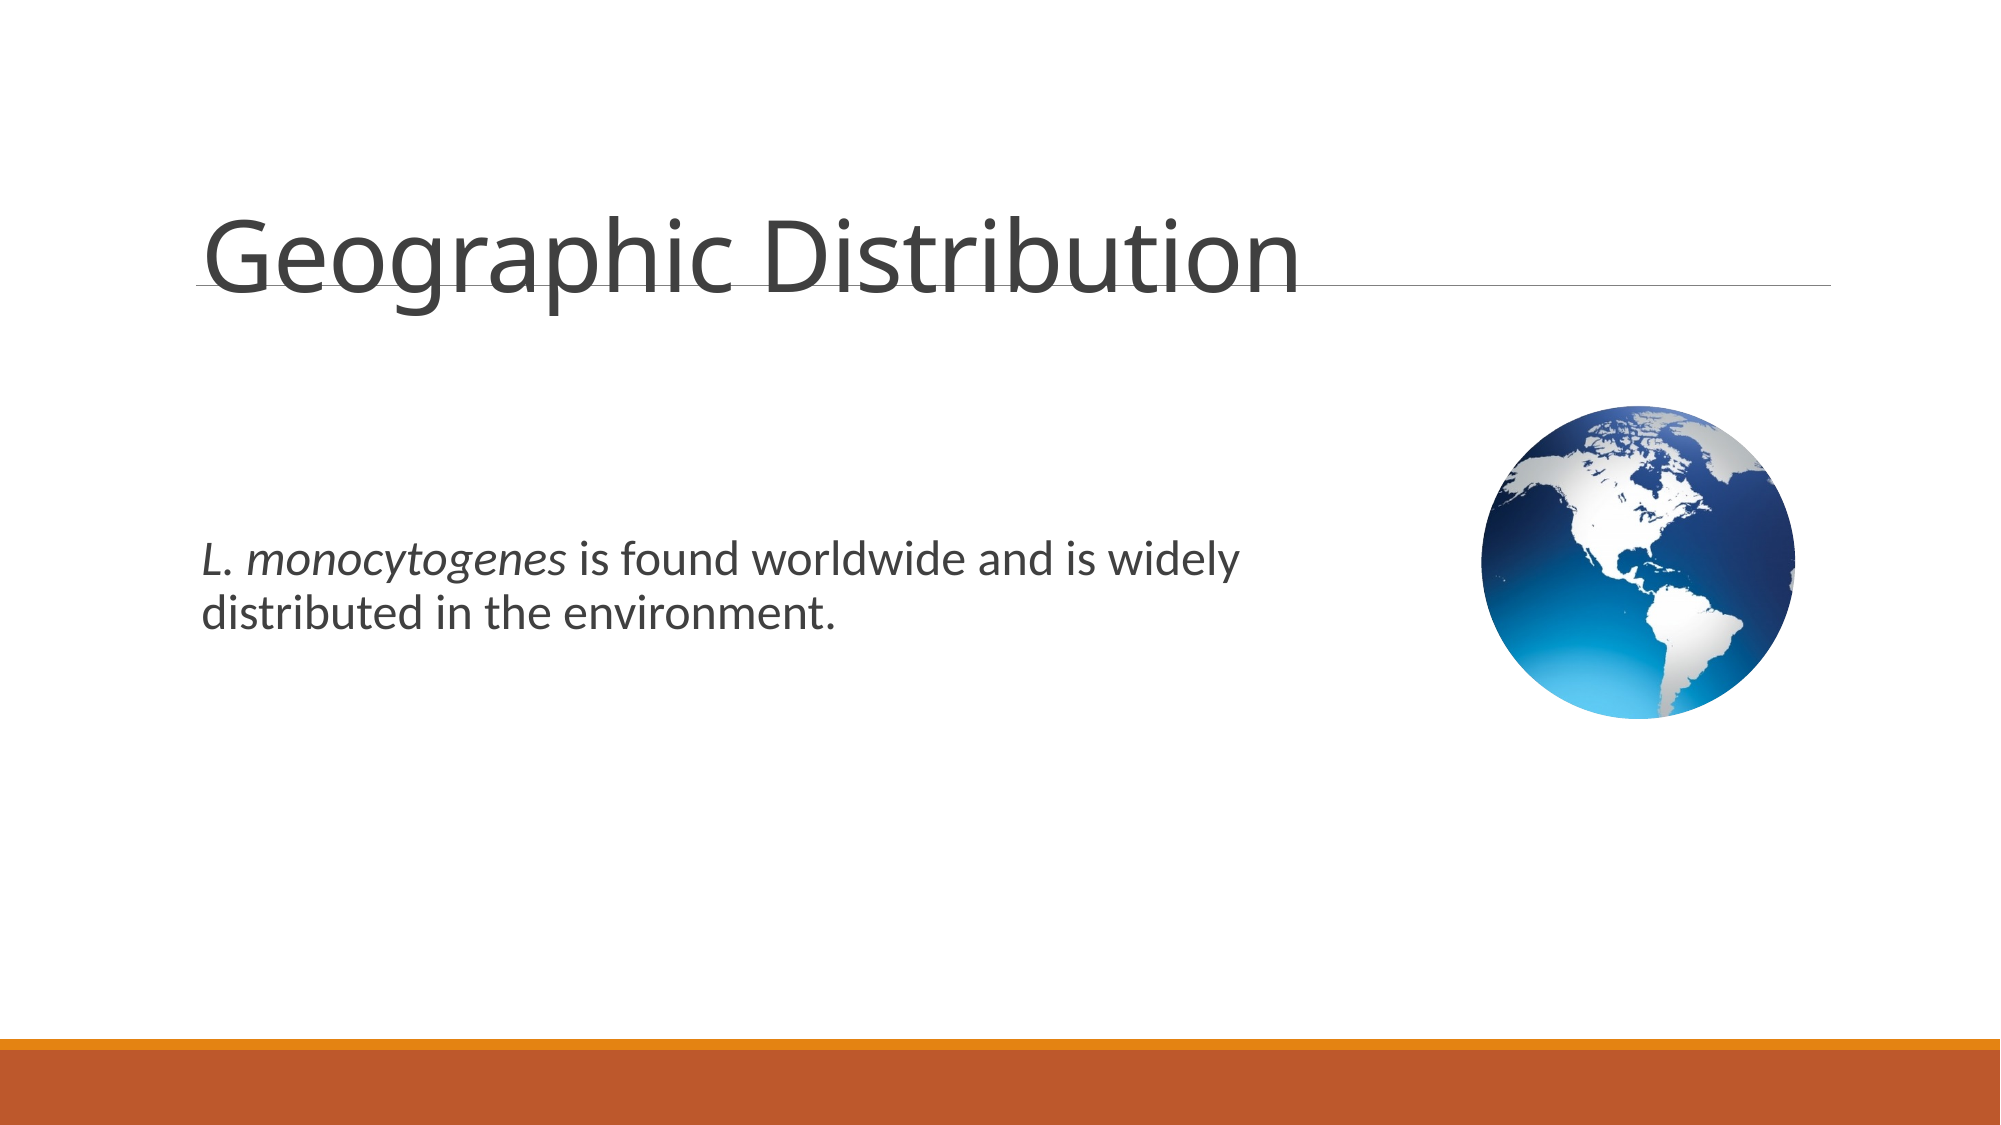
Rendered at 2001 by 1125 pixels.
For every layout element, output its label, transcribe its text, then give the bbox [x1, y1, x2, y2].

picture [1480, 405, 1796, 720]
list L. monocytogenes is found worldwide and is widely distributed in the environment. [186, 303, 1248, 870]
title Geographic Distribution [186, 102, 1413, 321]
